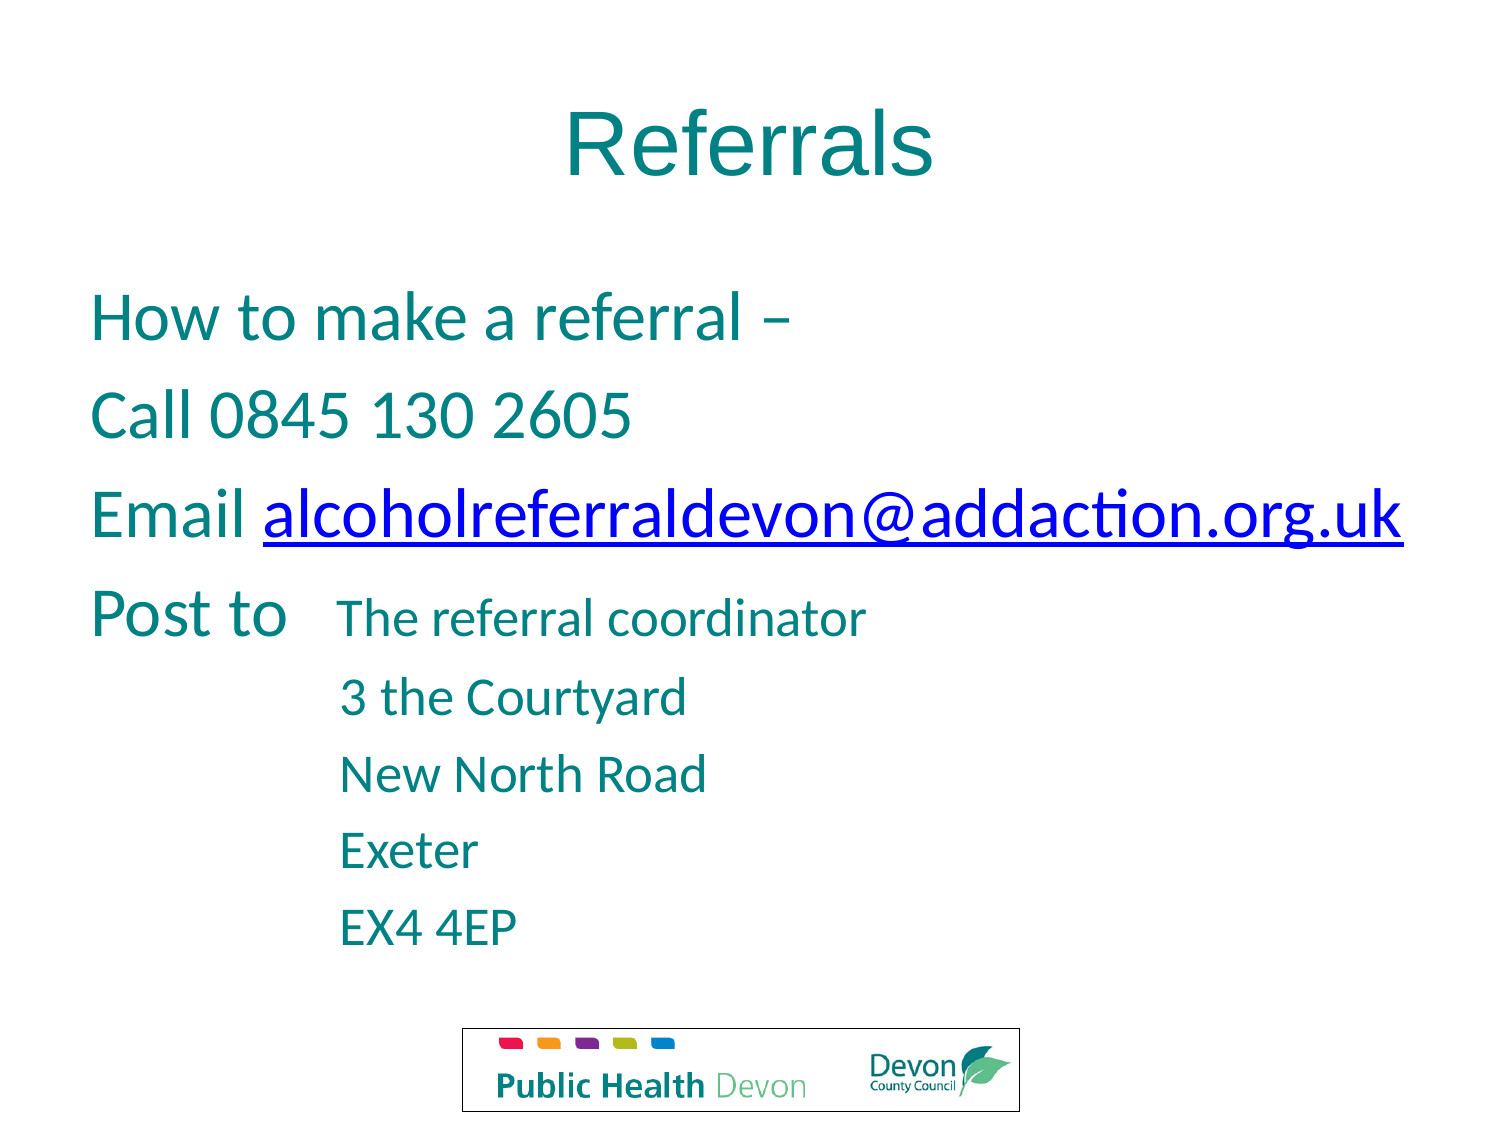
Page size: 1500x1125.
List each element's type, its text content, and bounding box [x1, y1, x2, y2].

title Referrals [75, 45, 1425, 233]
list How to make a referral – Call 0845 130 2605 Email alcoholreferraldevon@addaction.org.uk Post to The referral coordinator 3 the Courtyard New North Road Exeter EX4 4EP [75, 262, 1425, 1005]
picture [463, 1029, 1019, 1111]
